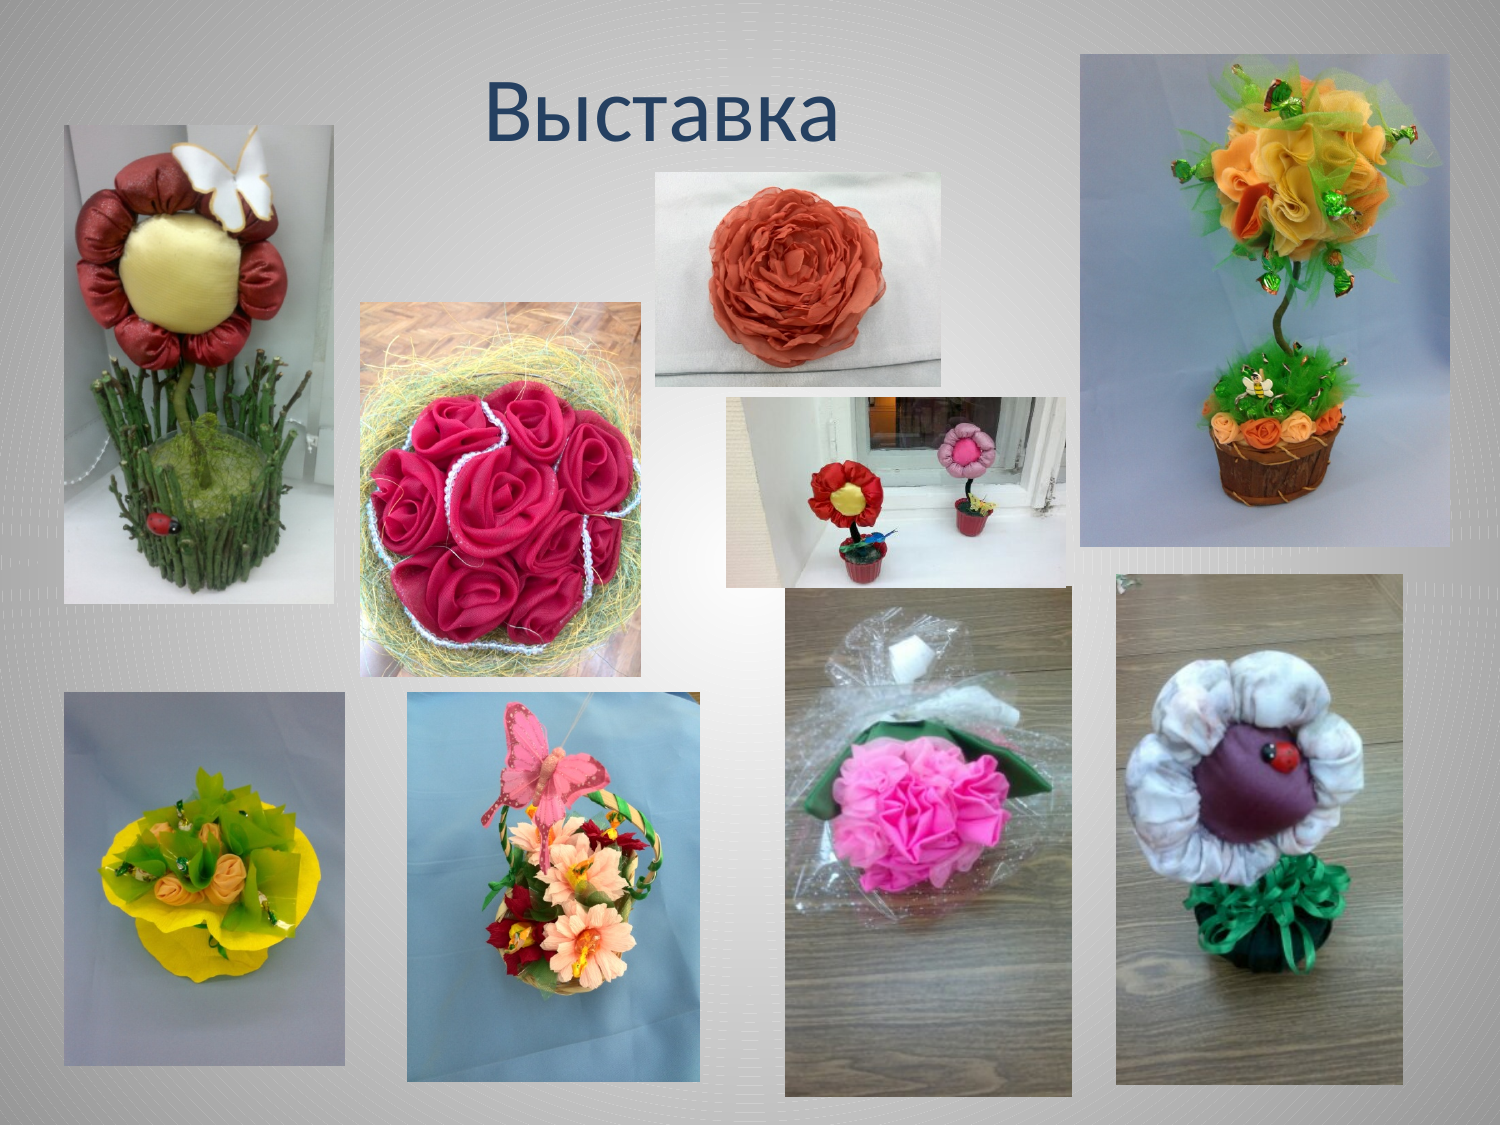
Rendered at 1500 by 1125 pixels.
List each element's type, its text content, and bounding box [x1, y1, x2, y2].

picture [359, 302, 641, 677]
picture [64, 125, 334, 604]
picture [407, 692, 700, 1082]
picture [1115, 573, 1403, 1085]
picture [1080, 54, 1450, 547]
picture [64, 692, 346, 1067]
text_box Выставка [468, 42, 857, 168]
picture [726, 396, 1072, 1097]
picture [655, 172, 941, 387]
